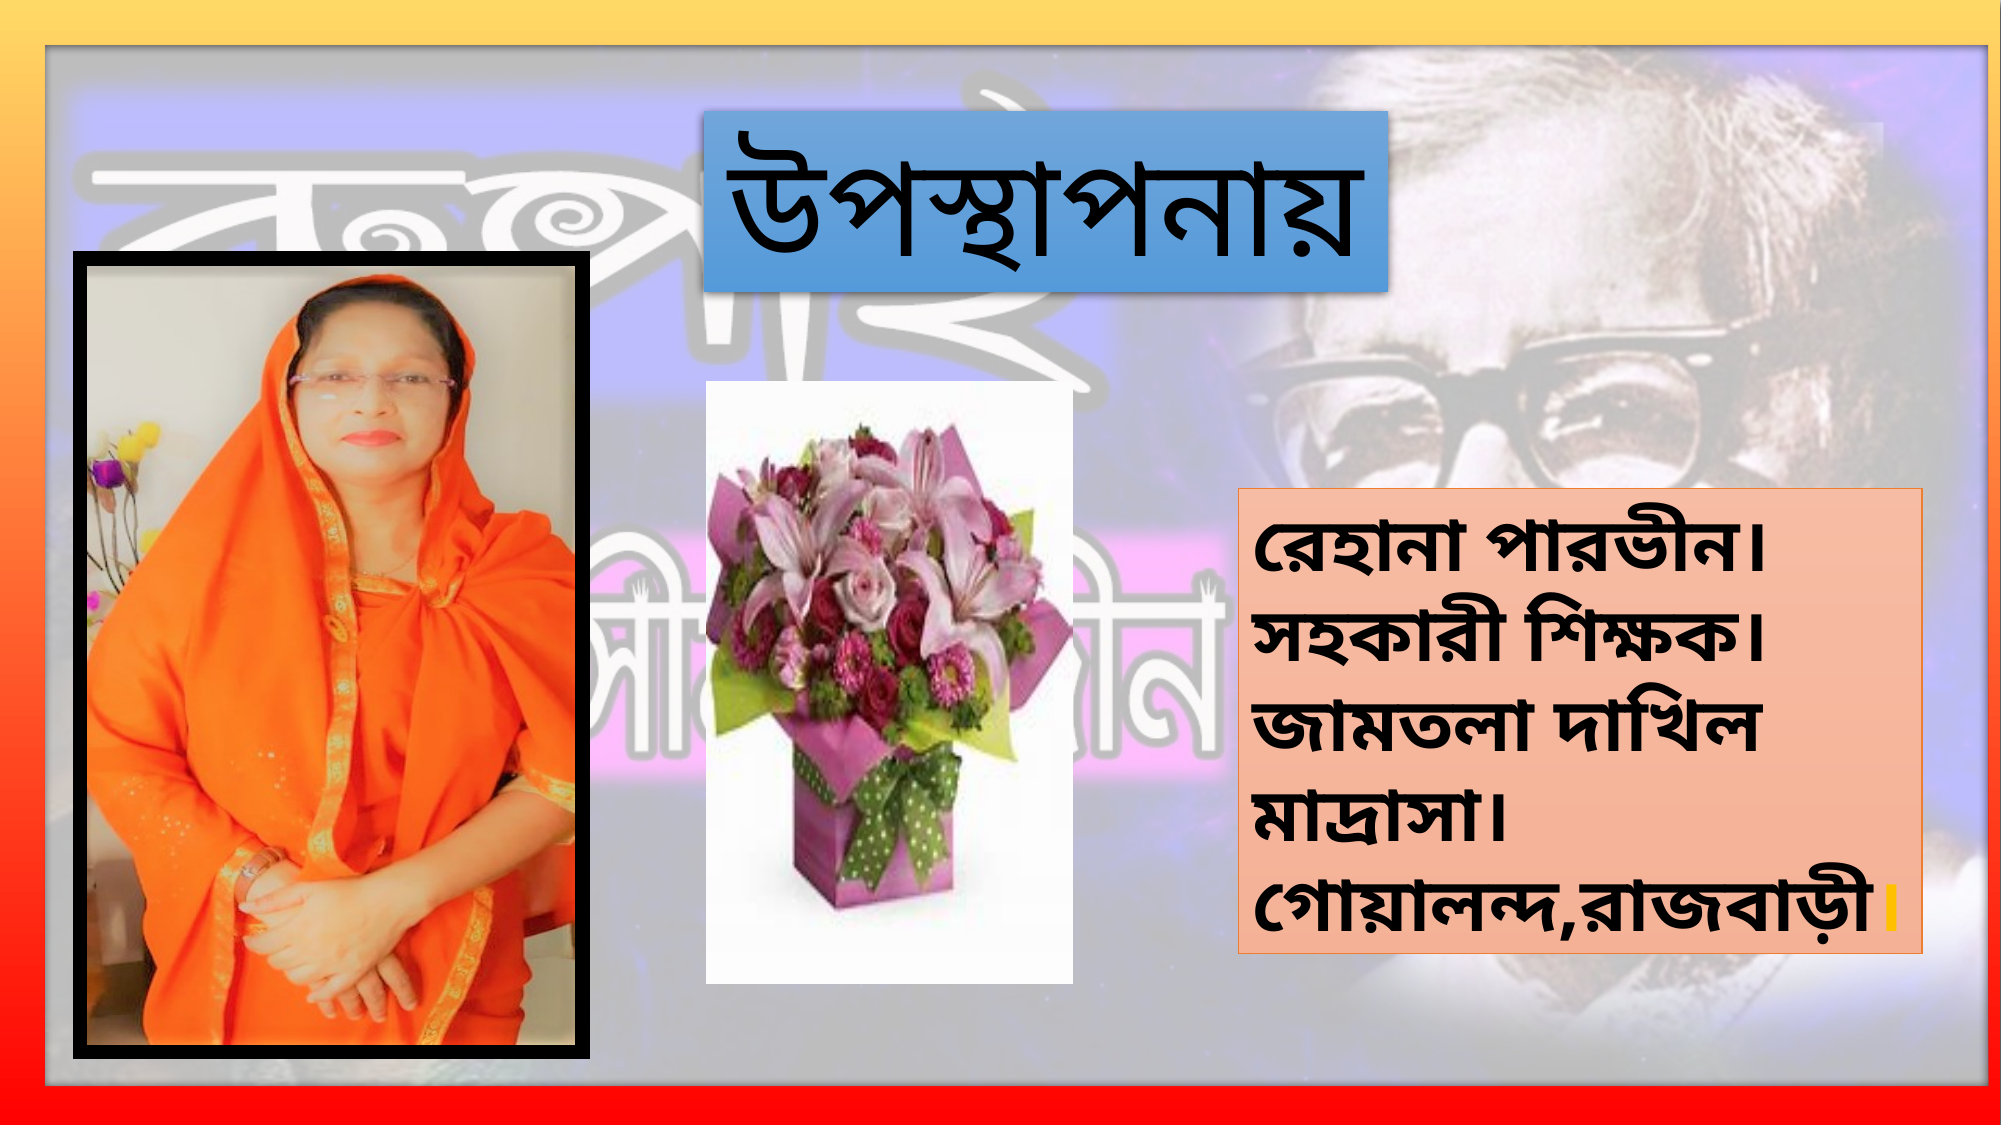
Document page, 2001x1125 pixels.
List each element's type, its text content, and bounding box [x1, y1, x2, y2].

text_box উপস্থাপনায় [704, 111, 1389, 292]
text_box রেহানা পারভীন। সহকারী শিক্ষক। জামতলা দাখিল মাদ্রাসা। গোয়ালন্দ,রাজবাড়ী। [1238, 488, 1923, 954]
picture [706, 381, 1073, 984]
picture [87, 265, 575, 1045]
